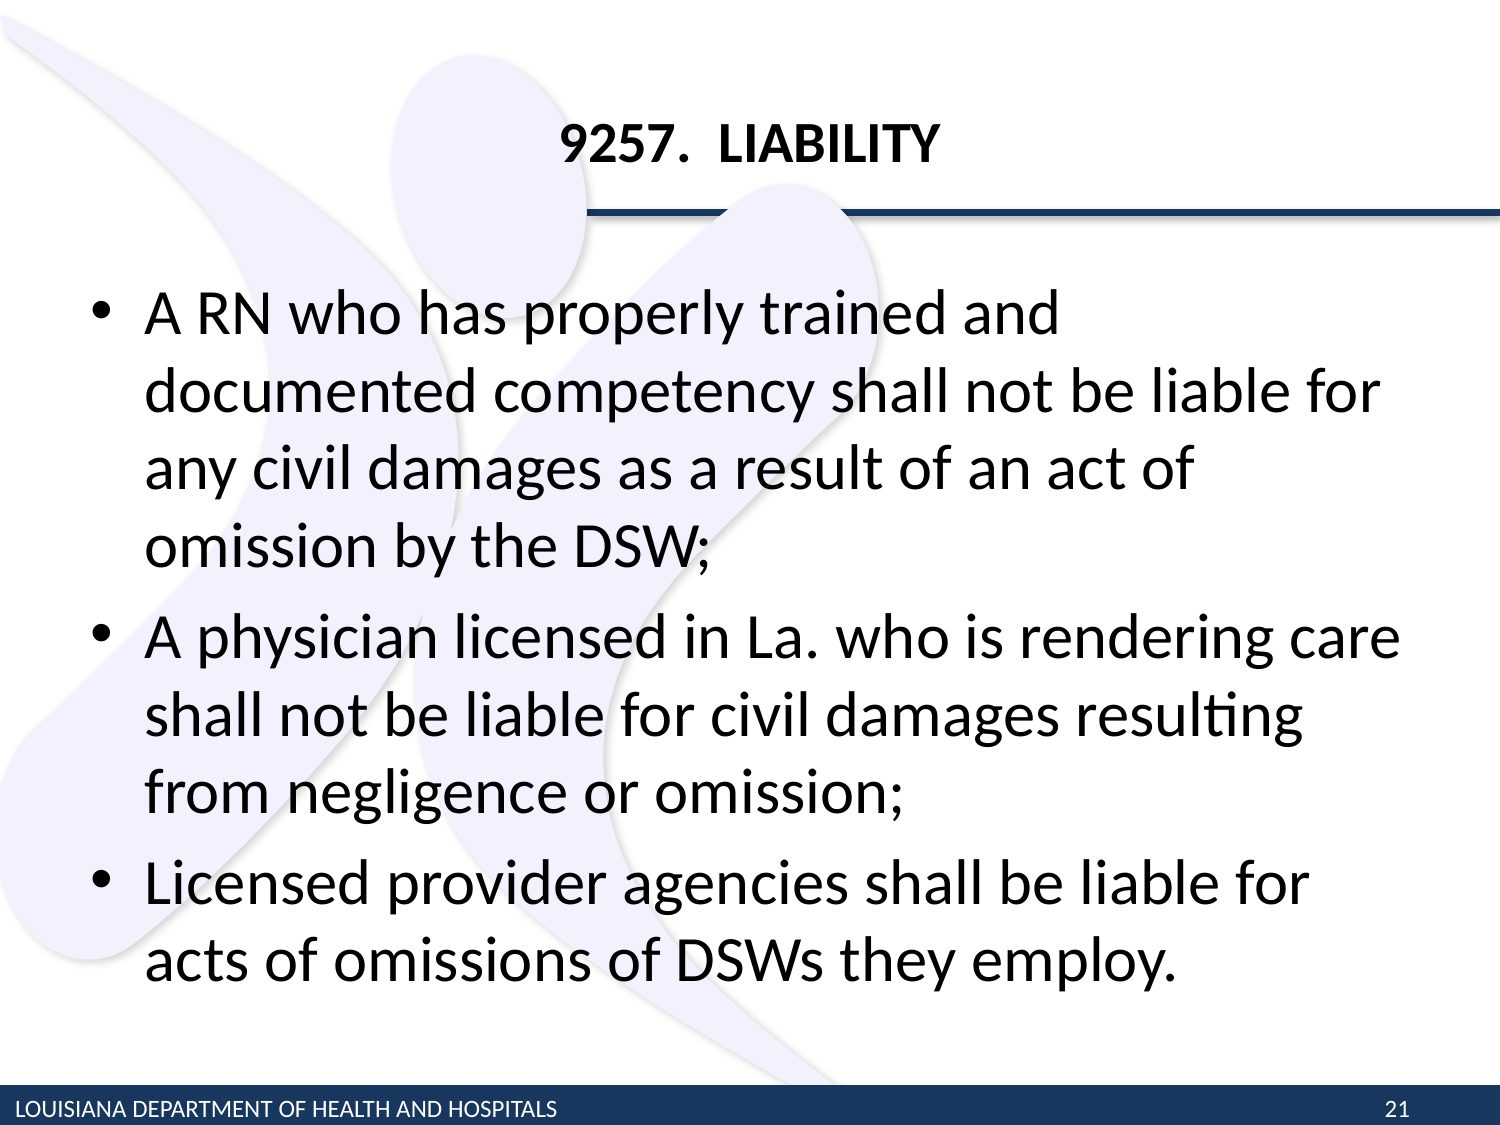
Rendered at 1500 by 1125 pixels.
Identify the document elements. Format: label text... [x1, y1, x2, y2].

list A RN who has properly trained and documented competency shall not be liable for any civil damages as a result of an act of omission by the DSW; A physician licensed in La. who is rendering care shall not be liable for civil damages resulting from negligence or omission; Licensed provider agencies shall be liable for acts of omissions of DSWs they employ. [75, 262, 1425, 1005]
footer LOUISIANA DEPARTMENT OF HEALTH AND HOSPITALS [0, 1077, 663, 1125]
slide_number 21 [1074, 1077, 1425, 1125]
title 9257. LIABILITY [75, 45, 1425, 233]
